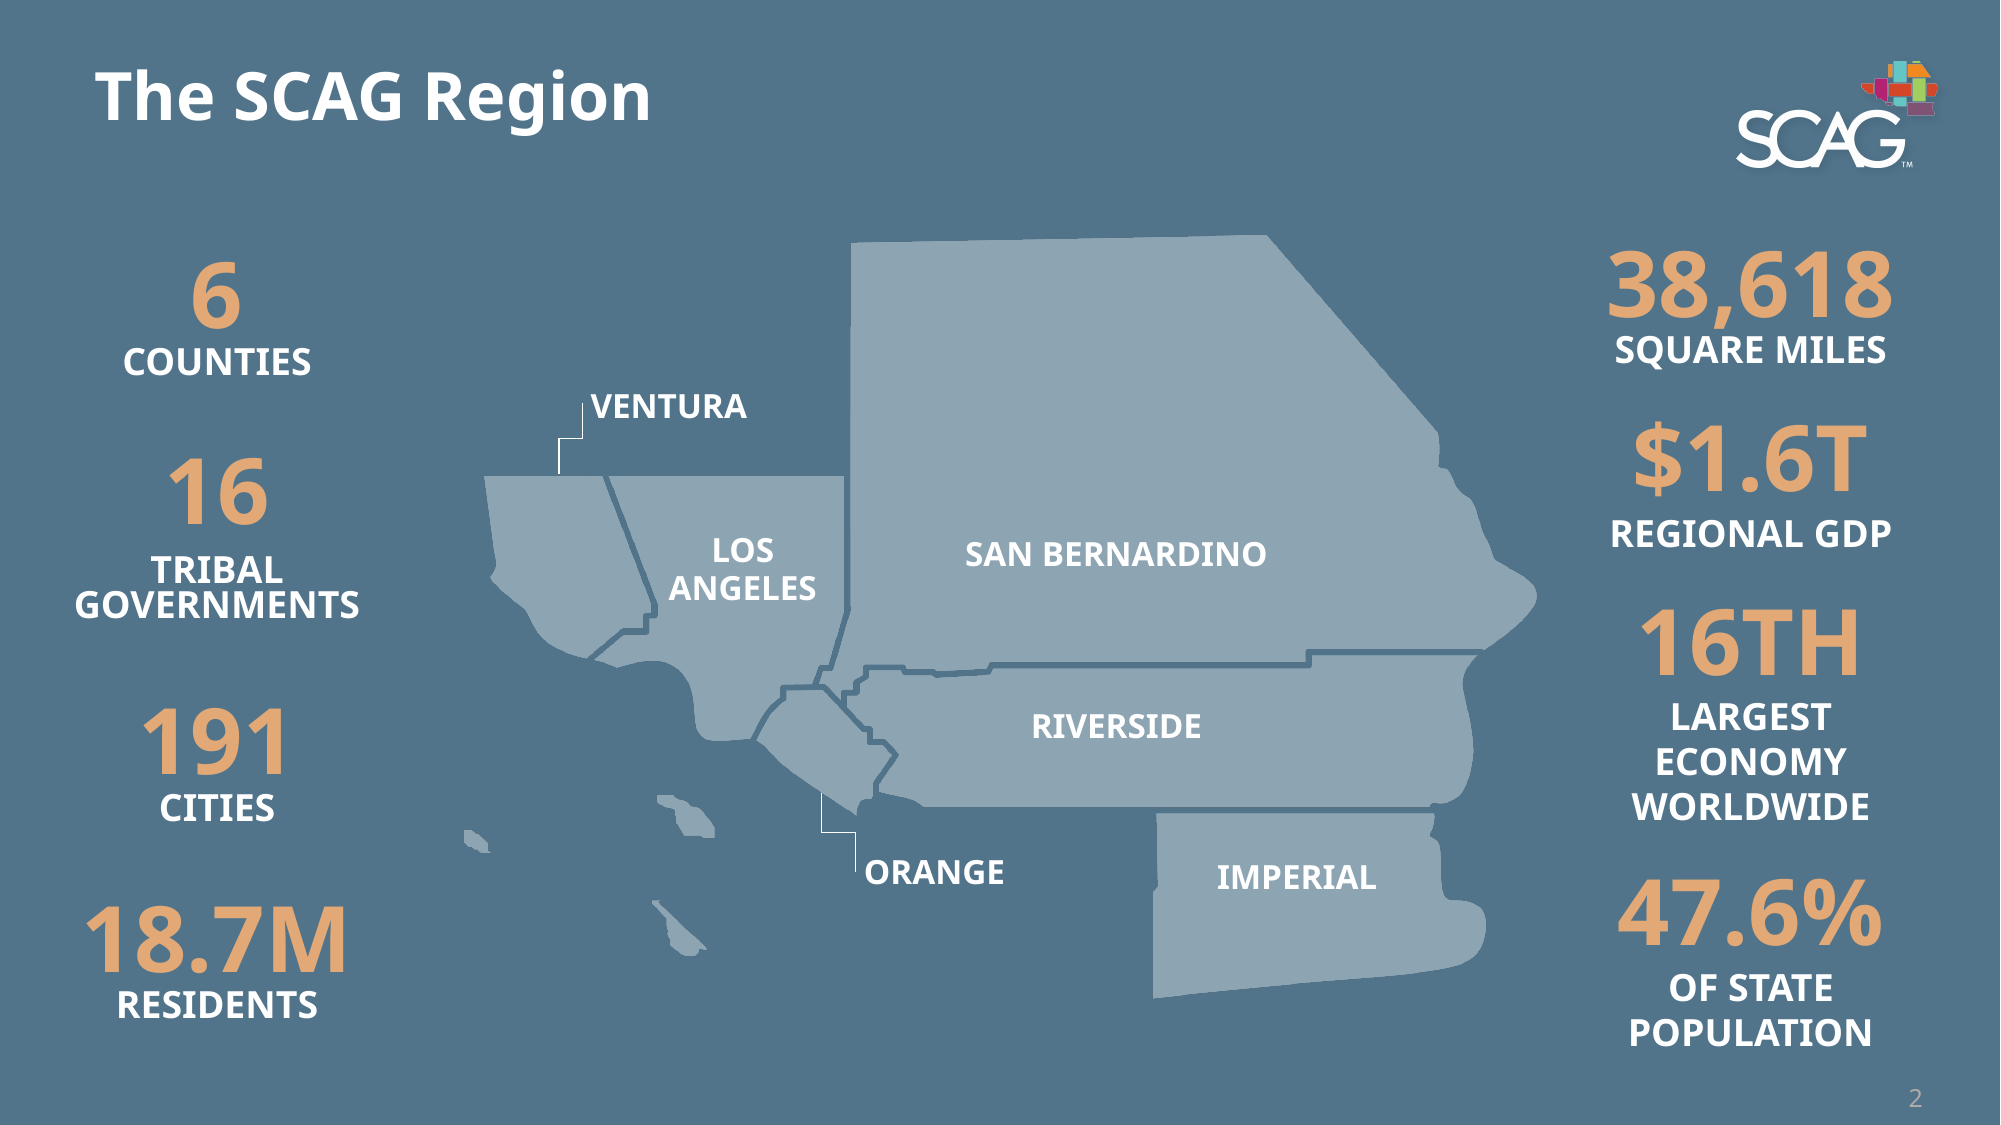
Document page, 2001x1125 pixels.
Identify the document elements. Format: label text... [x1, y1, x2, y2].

text_box [1879, 1065, 1961, 1113]
text_box [1736, 61, 1939, 168]
text_box 2 [1774, 1074, 1938, 1125]
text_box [821, 792, 1028, 930]
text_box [37, 200, 398, 1063]
text_box The SCAG Region [79, 50, 1955, 142]
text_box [558, 349, 762, 475]
picture [441, 214, 1554, 1038]
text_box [1563, 189, 1939, 1063]
